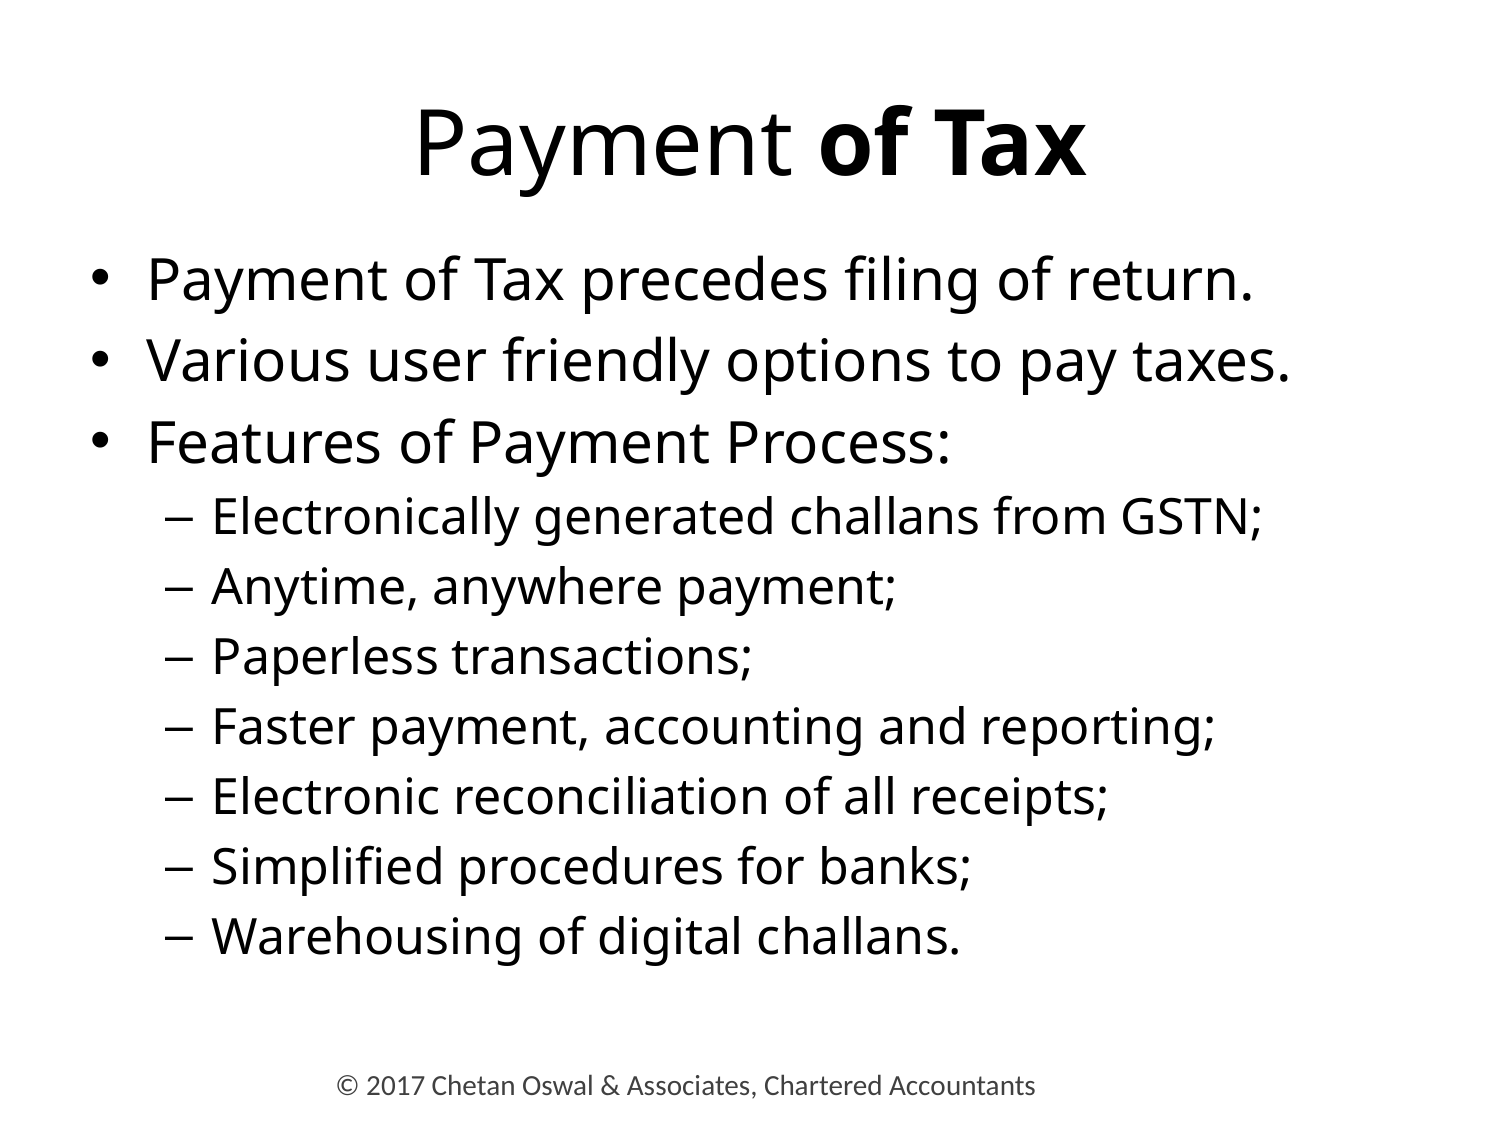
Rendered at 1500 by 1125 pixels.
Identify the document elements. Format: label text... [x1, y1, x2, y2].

text_box © 2017 Chetan Oswal & Associates, Chartered Accountants [320, 1059, 1052, 1109]
title Payment of Tax [75, 45, 1425, 233]
list Payment of Tax precedes filing of return. Various user friendly options to pay taxes. Features of Payment Process: Electronically generated challans from GSTN; Anytime, anywhere payment; Paperless transactions; Faster payment, accounting and reporting; Electronic reconciliation of all receipts; Simplified procedures for banks; Warehousing of digital challans. [75, 234, 1407, 1043]
